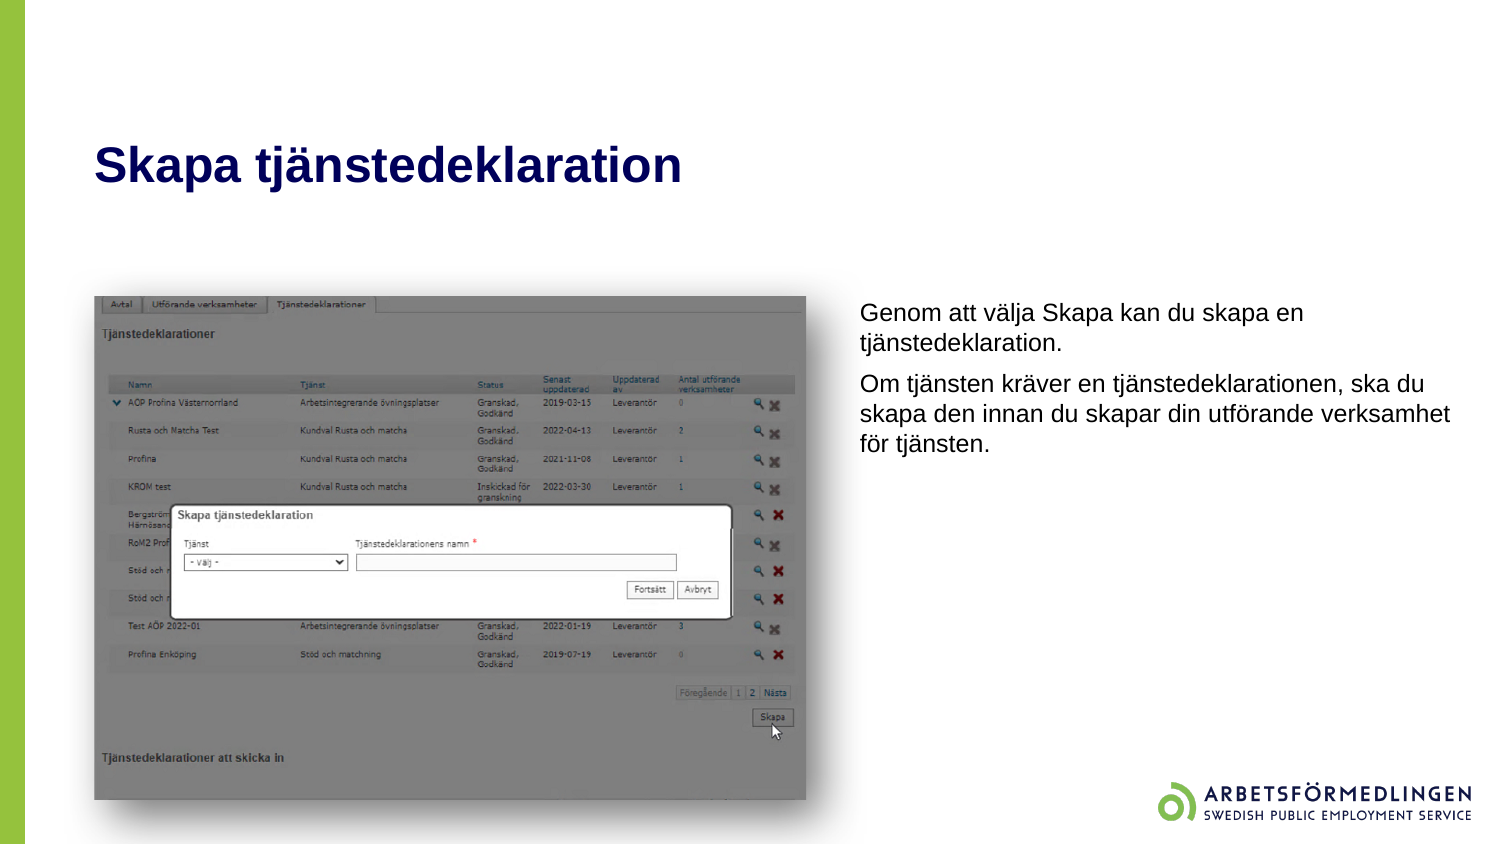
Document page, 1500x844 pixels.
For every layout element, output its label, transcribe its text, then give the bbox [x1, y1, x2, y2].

picture [1158, 782, 1471, 821]
title Skapa tjänstedeklaration [94, 132, 1312, 244]
list Genom att välja Skapa kan du skapa en tjänstedeklaration. Om tjänsten kräver en tjänstedeklarationen, ska du skapa den innan du skapar din utförande verksamhet för tjänsten. [859, 296, 1456, 718]
picture [93, 296, 807, 801]
